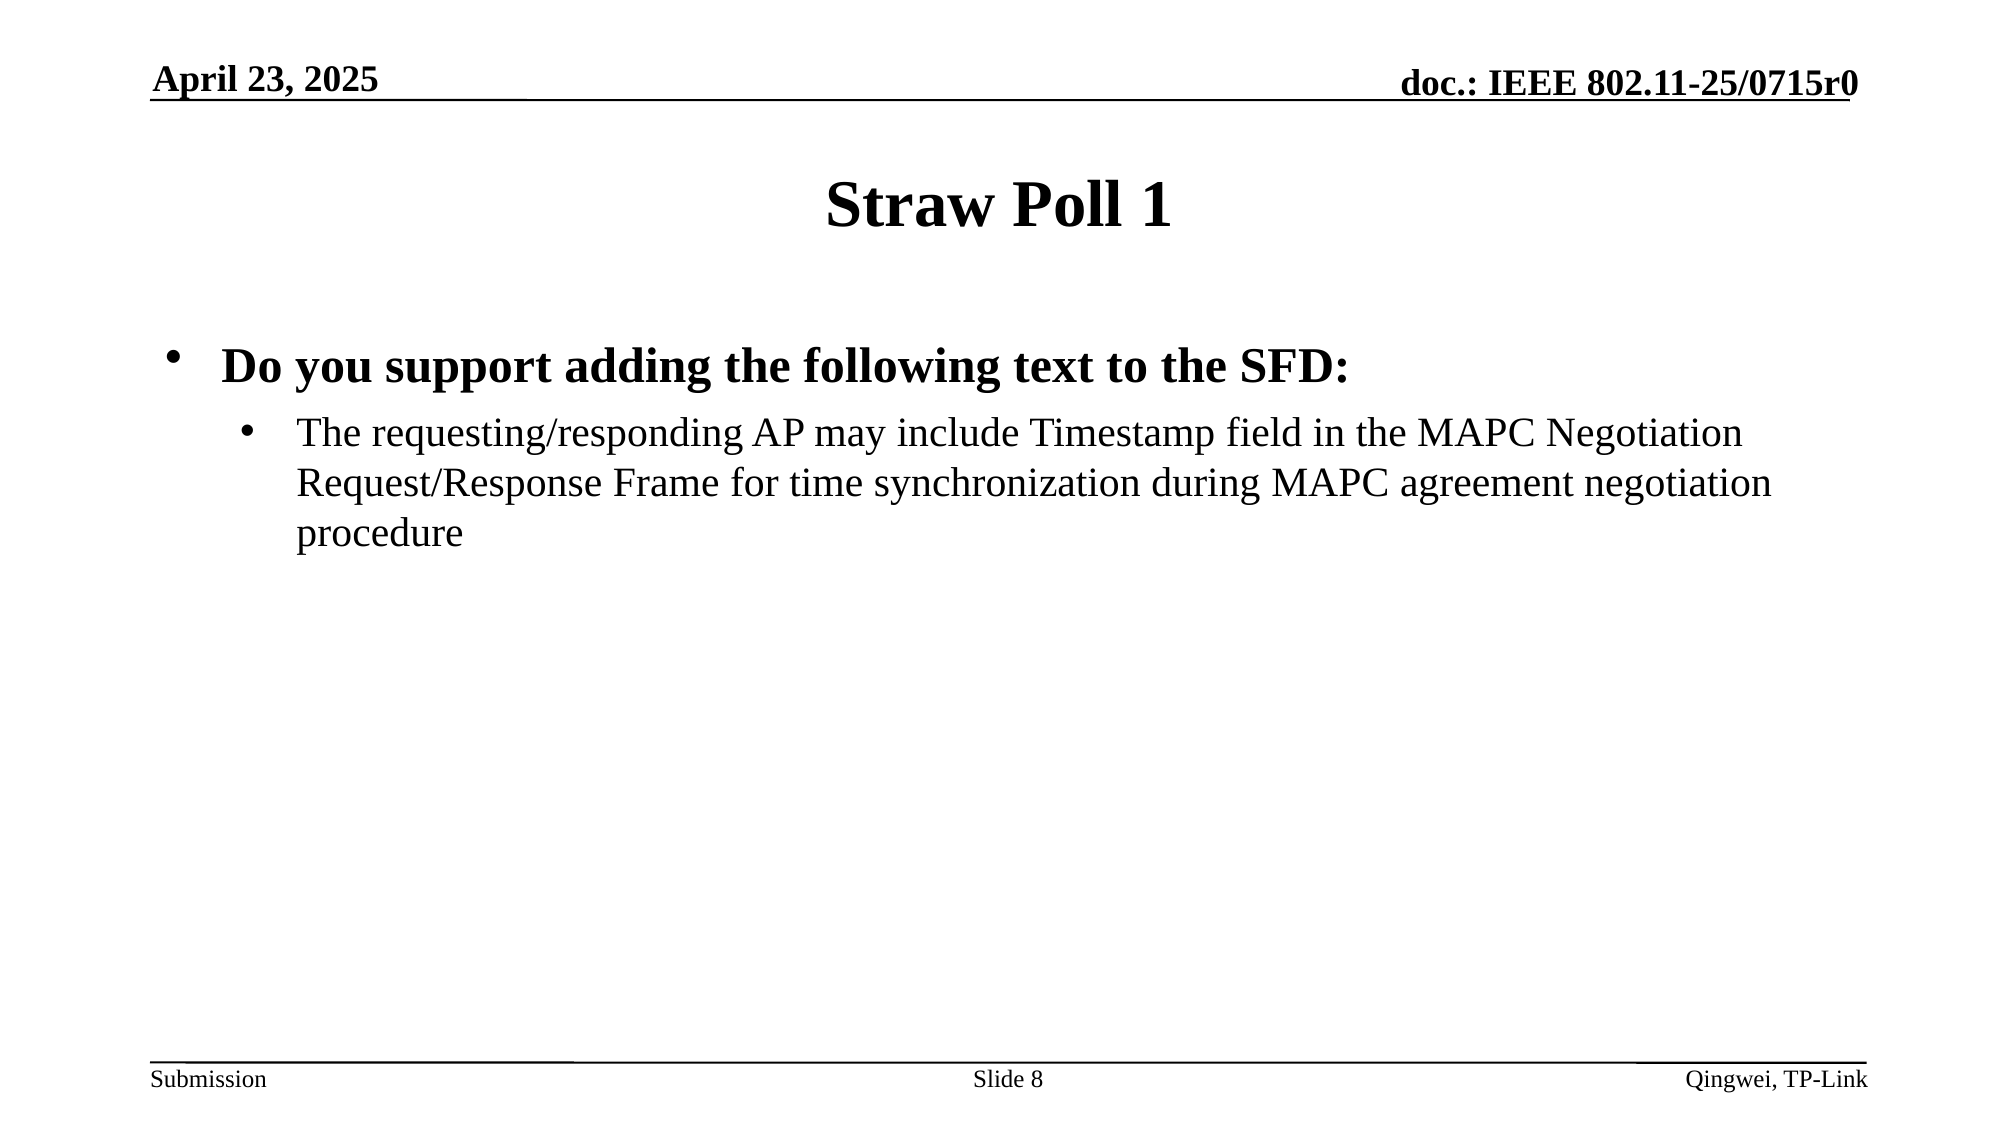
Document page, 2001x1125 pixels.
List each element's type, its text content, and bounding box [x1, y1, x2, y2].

list Do you support adding the following text to the SFD: The requesting/responding AP may include Timestamp field in the MAPC Negotiation Request/Response Frame for time synchronization during MAPC agreement negotiation procedure [149, 324, 1850, 1000]
title Straw Poll 1 [149, 112, 1850, 288]
slide_number Slide 8 [950, 1061, 1067, 1123]
footer Qingwei, TP-Link [1171, 1061, 1869, 1093]
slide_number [152, 54, 563, 100]
